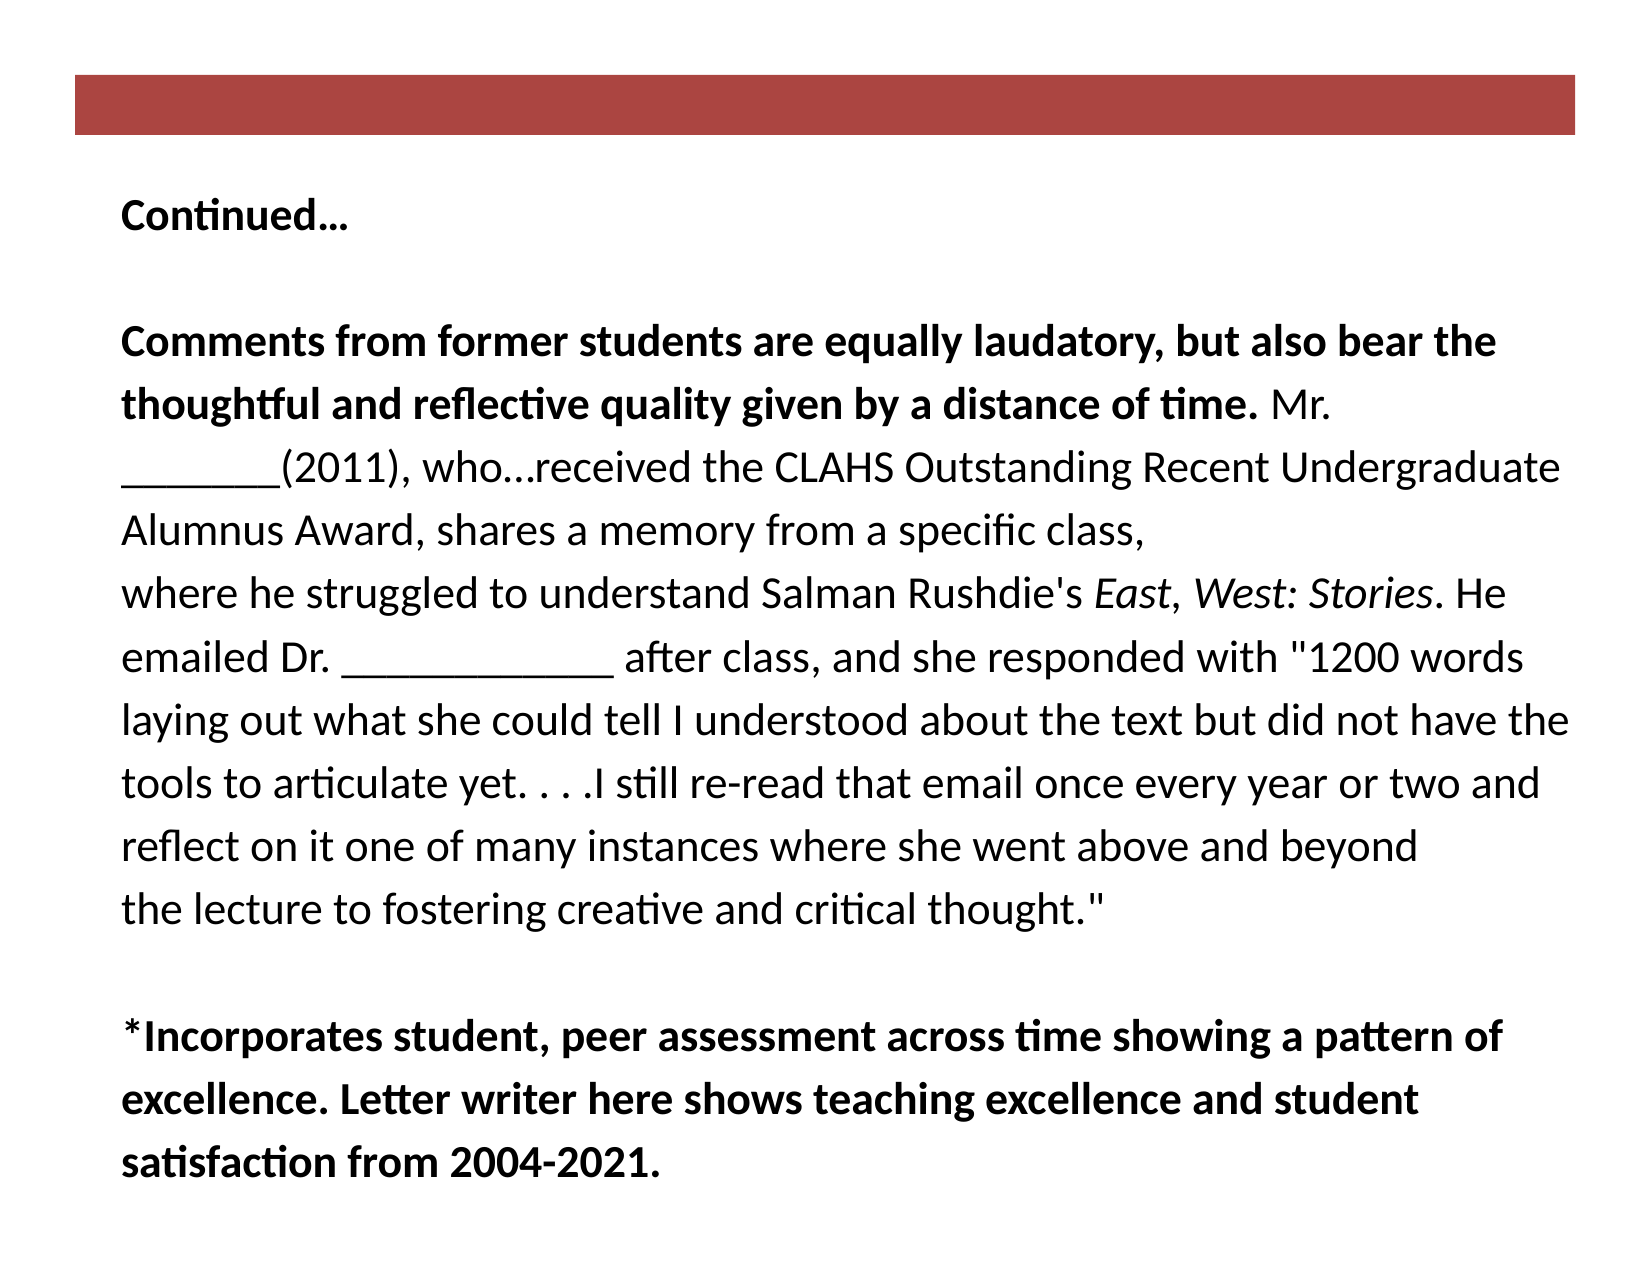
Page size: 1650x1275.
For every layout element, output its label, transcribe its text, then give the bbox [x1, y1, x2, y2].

text_box Continued… Comments from former students are equally laudatory, but also bear the thoughtful and reflective quality given by a distance of time. Mr. _______(2011), who…received the CLAHS Outstanding Recent Undergraduate Alumnus Award, shares a memory from a specific class, where he struggled to understand Salman Rushdie's East, West: Stories. He emailed Dr. ____________ after class, and she responded with "1200 words laying out what she could tell I understood about the text but did not have the tools to articulate yet. . . .I still re-read that email once every year or two and reflect on it one of many instances where she went above and beyond the lecture to fostering creative and critical thought." *Incorporates student, peer assessment across time showing a pattern of excellence. Letter writer here shows teaching excellence and student satisfaction from 2004-2021. [106, 160, 1618, 1190]
